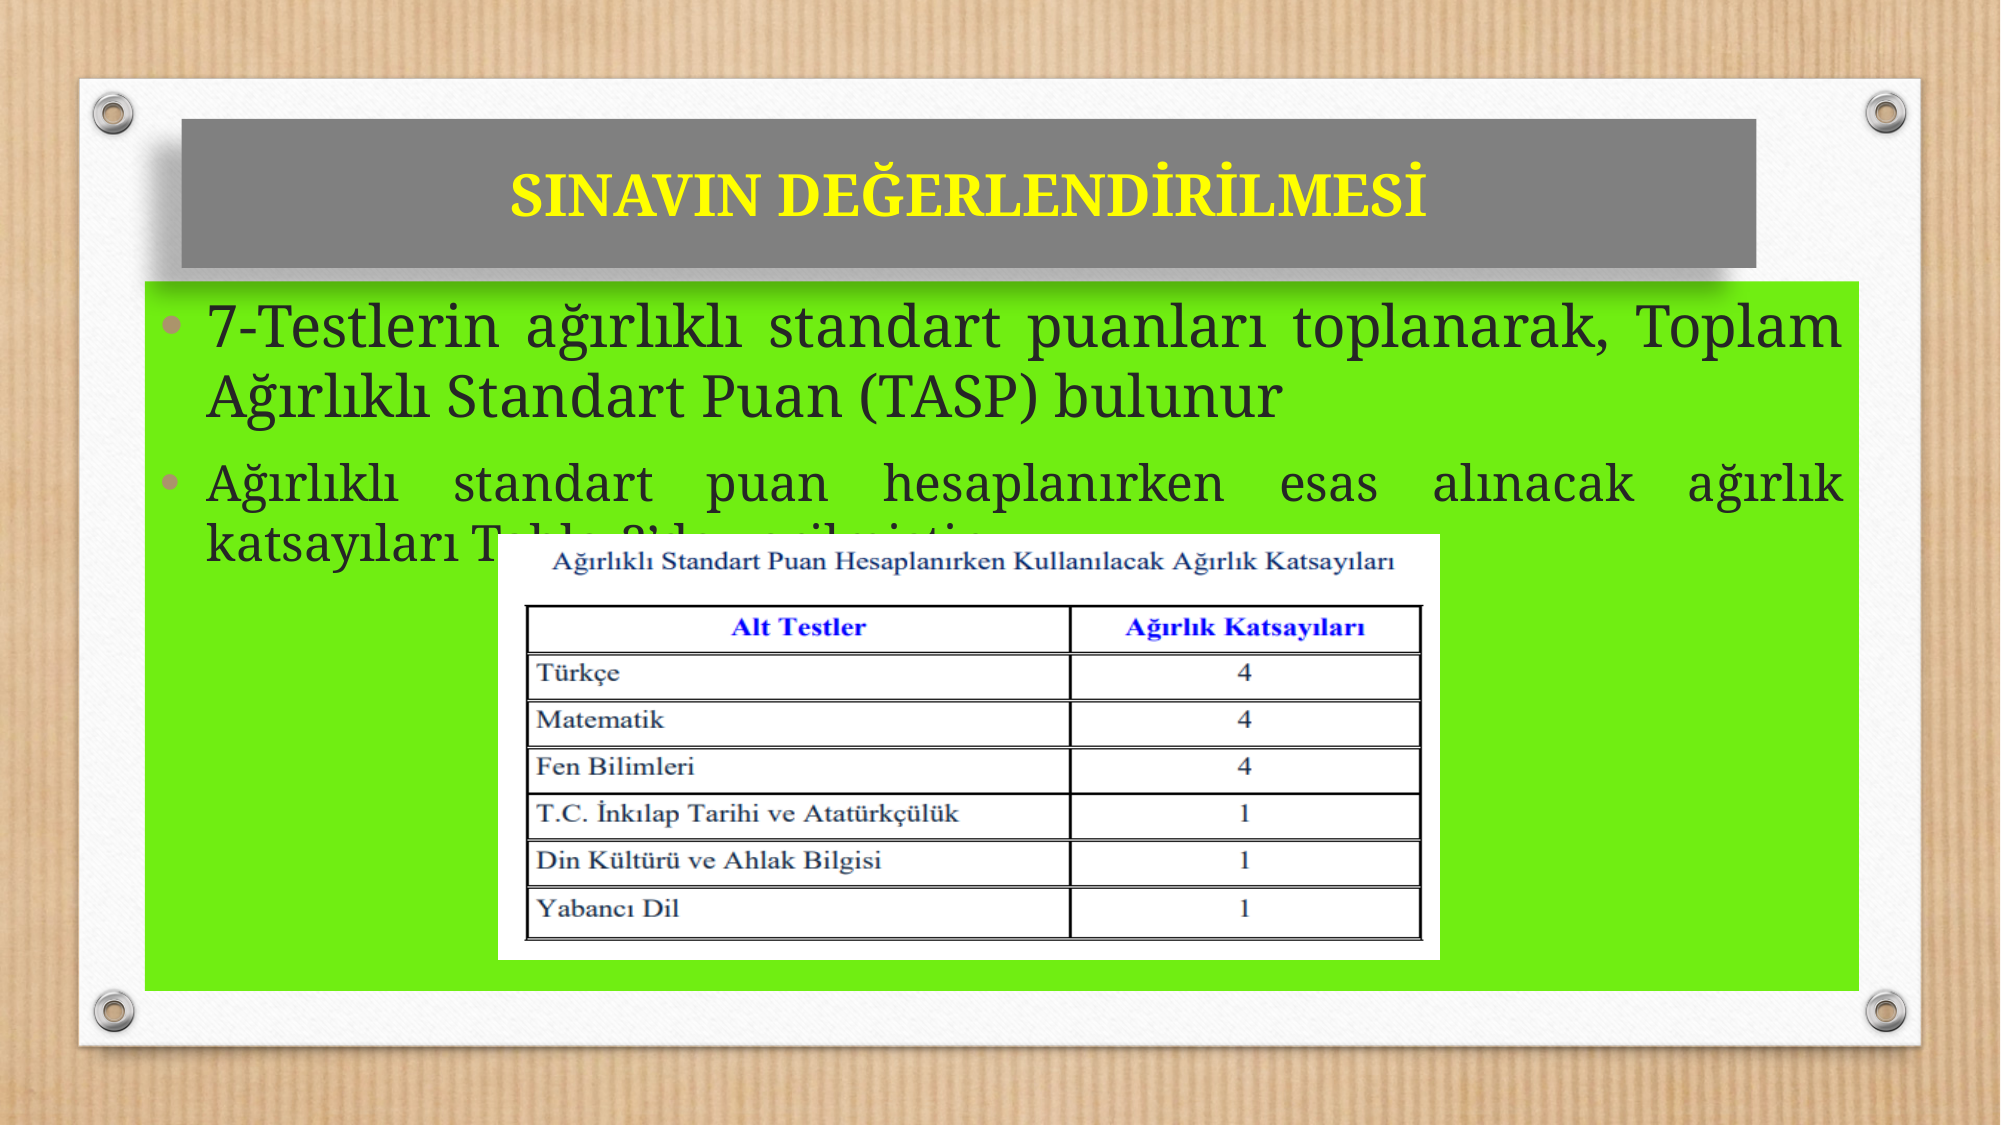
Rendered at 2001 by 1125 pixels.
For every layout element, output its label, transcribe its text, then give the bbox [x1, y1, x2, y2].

text_box SINAVIN DEĞERLENDİRİLMESİ [181, 118, 1757, 268]
list 7-Testlerin ağırlıklı standart puanları toplanarak, Toplam Ağırlıklı Standart Puan (TASP) bulunur Ağırlıklı standart puan hesaplanırken esas alınacak ağırlık katsayıları Tablo-2’de verilmiştir. [144, 281, 1859, 991]
picture [0, 0, 2001, 1125]
